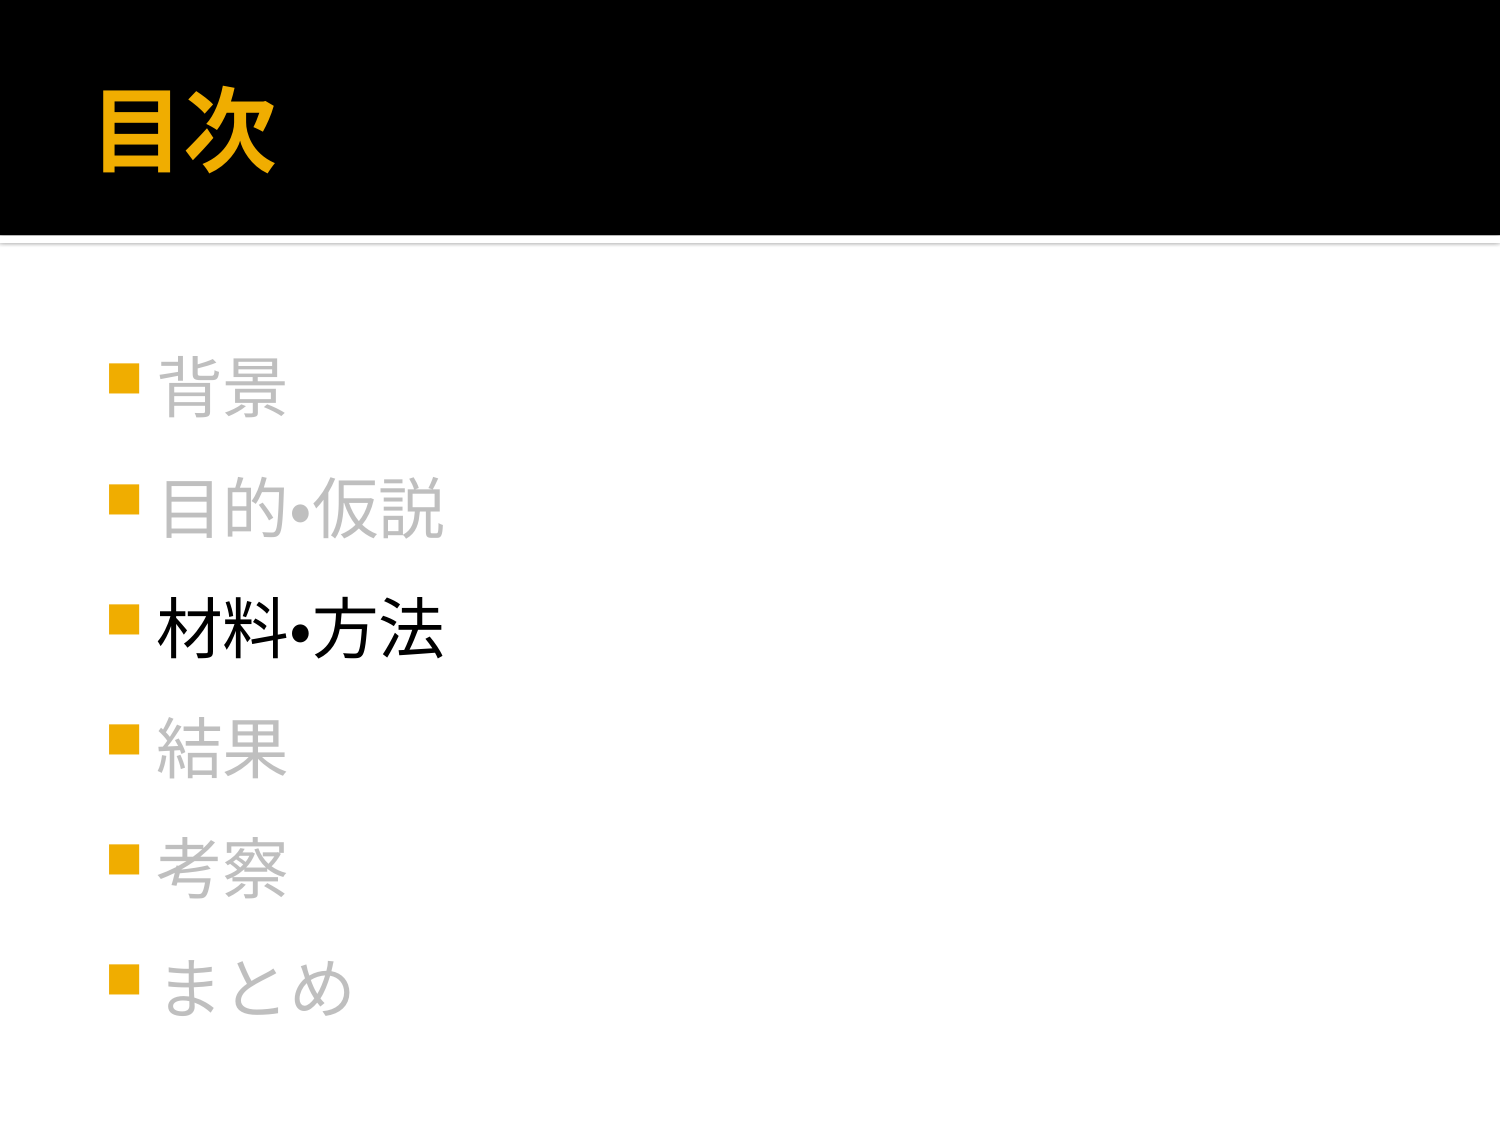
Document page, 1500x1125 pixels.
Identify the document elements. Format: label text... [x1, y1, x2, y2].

list 背景 目的・仮説 材料・方法 結果 考察 まとめ [75, 291, 1425, 1050]
title 目次 [75, 25, 1425, 231]
